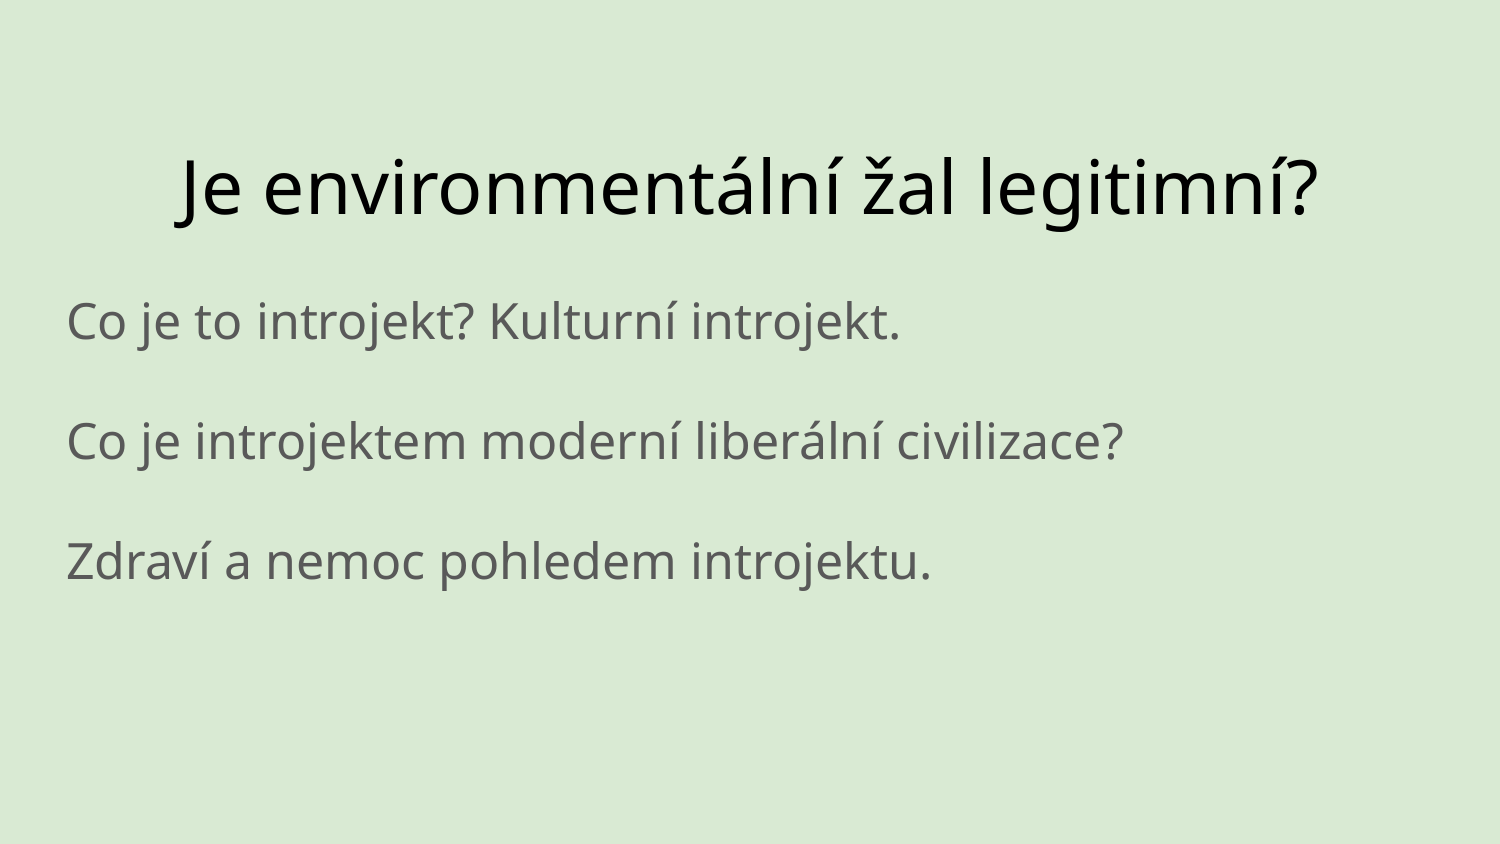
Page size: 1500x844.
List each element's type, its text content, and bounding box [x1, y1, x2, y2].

title Je environmentální žal legitimní? [51, 43, 1449, 245]
subtitle Co je to introjekt? Kulturní introjekt. Co je introjektem moderní liberální civilizace? Zdraví a nemoc pohledem introjektu. [51, 274, 1449, 751]
